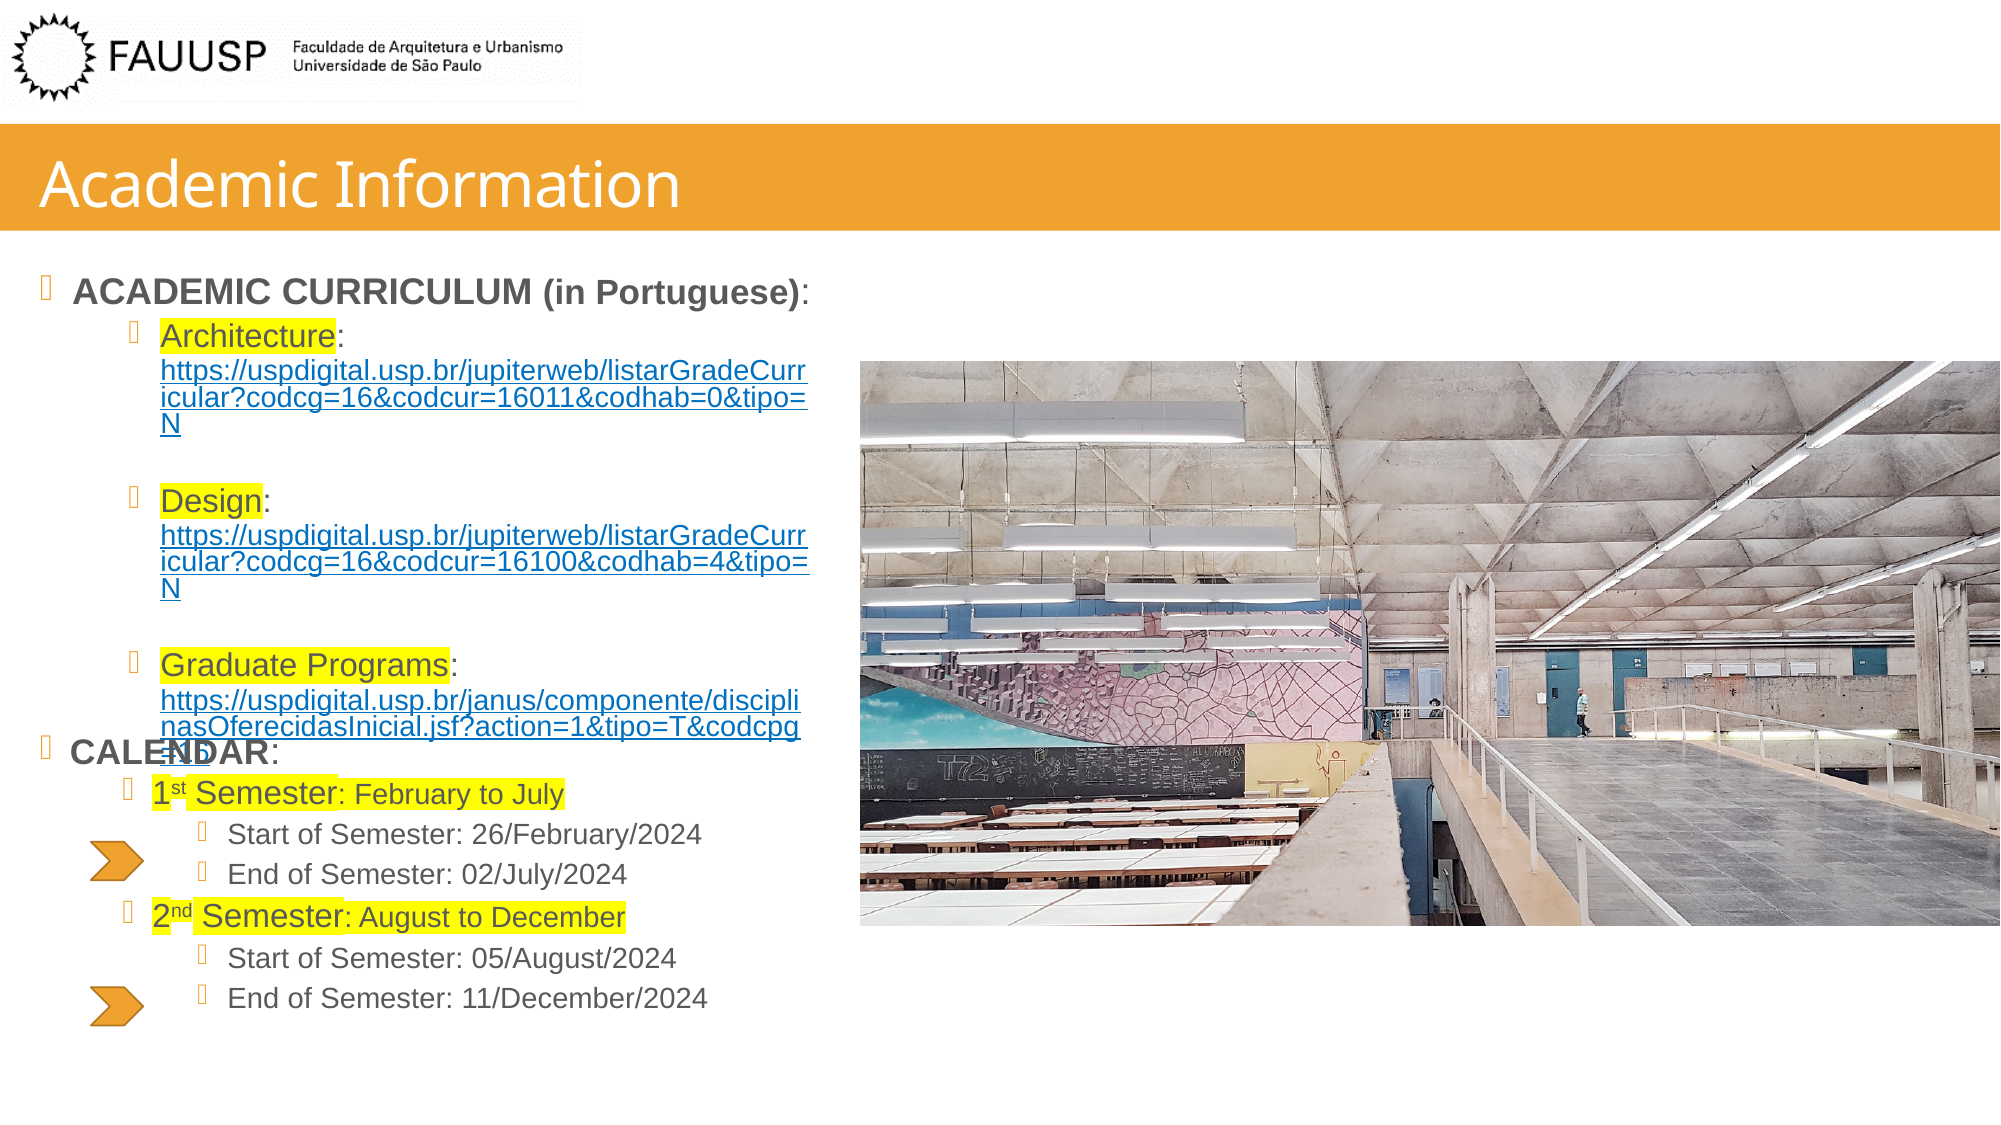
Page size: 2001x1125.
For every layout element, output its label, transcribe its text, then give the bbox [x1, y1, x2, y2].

picture [860, 361, 2000, 927]
picture [0, 12, 585, 106]
text_box ACADEMIC CURRICULUM (in Portuguese): Architecture: https://uspdigital.usp.br/jupiterweb/listarGradeCurricular?codcg=16&codcur=16011&codhab=0&tipo=N Design: https://uspdigital.usp.br/jupiterweb/listarGradeCurricular?codcg=16&codcur=16100&codhab=4&tipo=N Graduate Programs: https://uspdigital.usp.br/janus/componente/disciplinasOferecidasInicial.jsf?action=1&tipo=T&codcpg=16 [25, 263, 826, 695]
text_box CALENDAR: 1st Semester: February to July Start of Semester: 26/February/2024 End of Semester: 02/July/2024 2nd Semester: August to December Start of Semester: 05/August/2024 End of Semester: 11/December/2024 [25, 727, 826, 1088]
text_box [0, 123, 2000, 232]
text_box [90, 840, 144, 882]
text_box [90, 986, 144, 1027]
text_box Academic Information [25, 137, 1975, 231]
